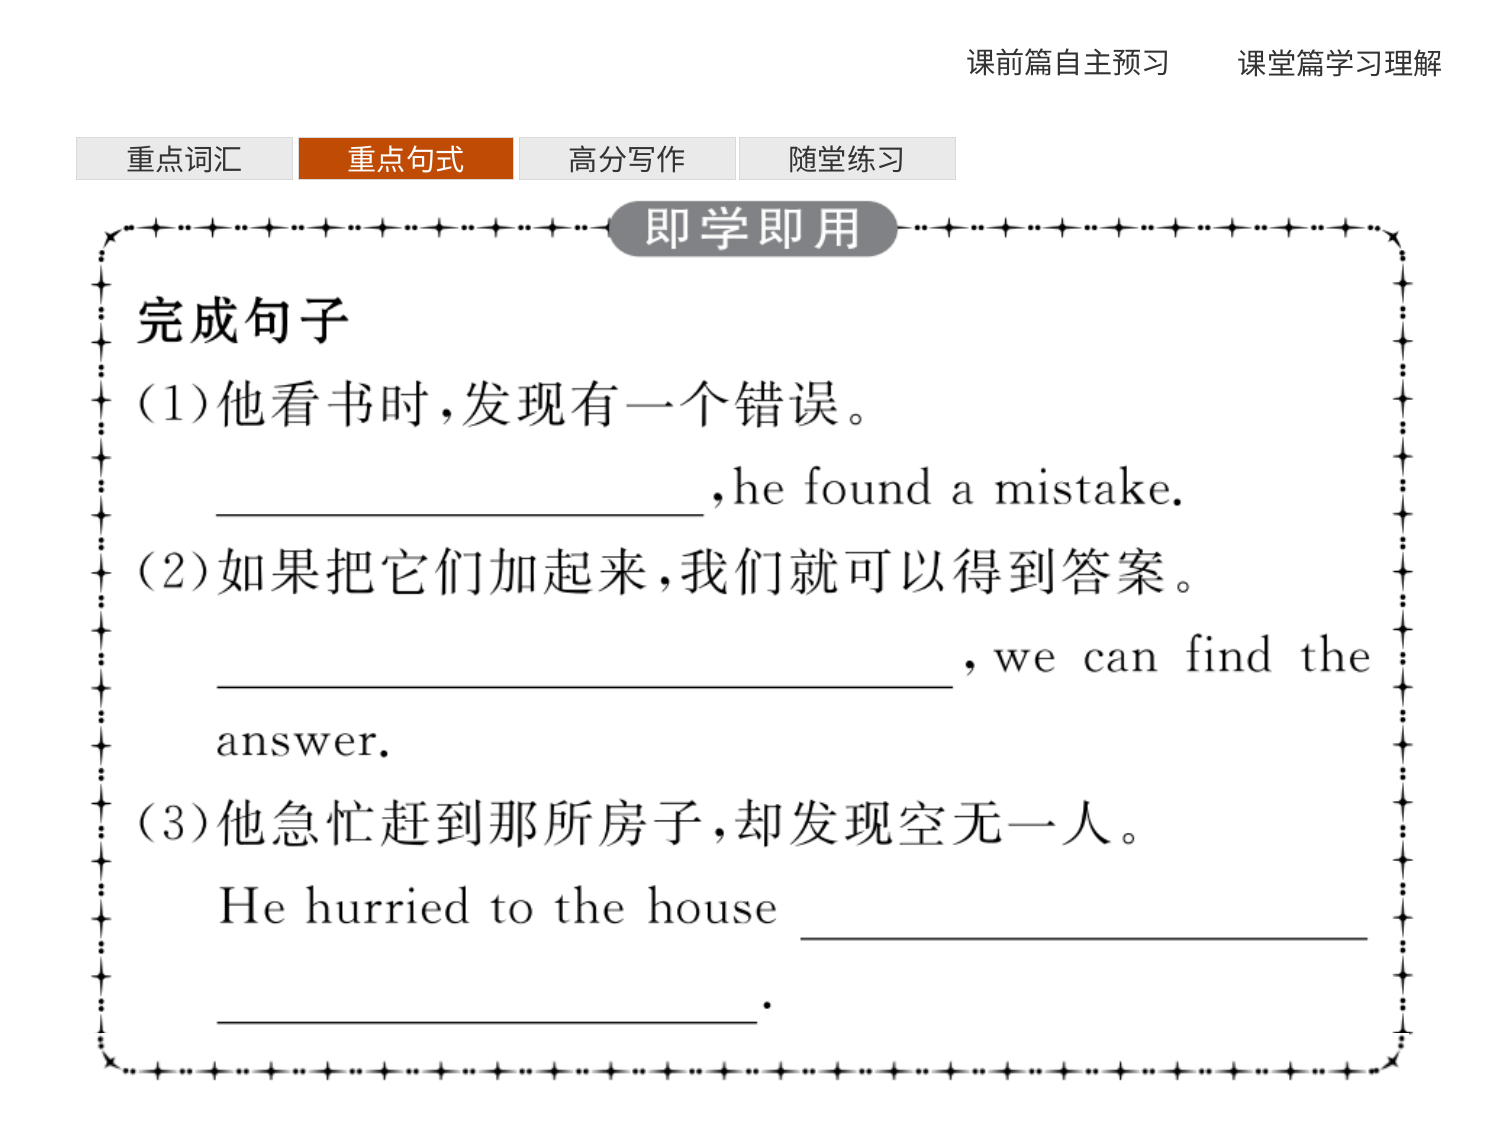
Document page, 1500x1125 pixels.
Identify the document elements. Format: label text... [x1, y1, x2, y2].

text_box 随堂练习 [738, 136, 956, 181]
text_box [83, 194, 1417, 1082]
text_box 重点句式 [297, 136, 515, 181]
text_box 重点词汇 [76, 136, 293, 181]
text_box 高分写作 [519, 136, 736, 181]
